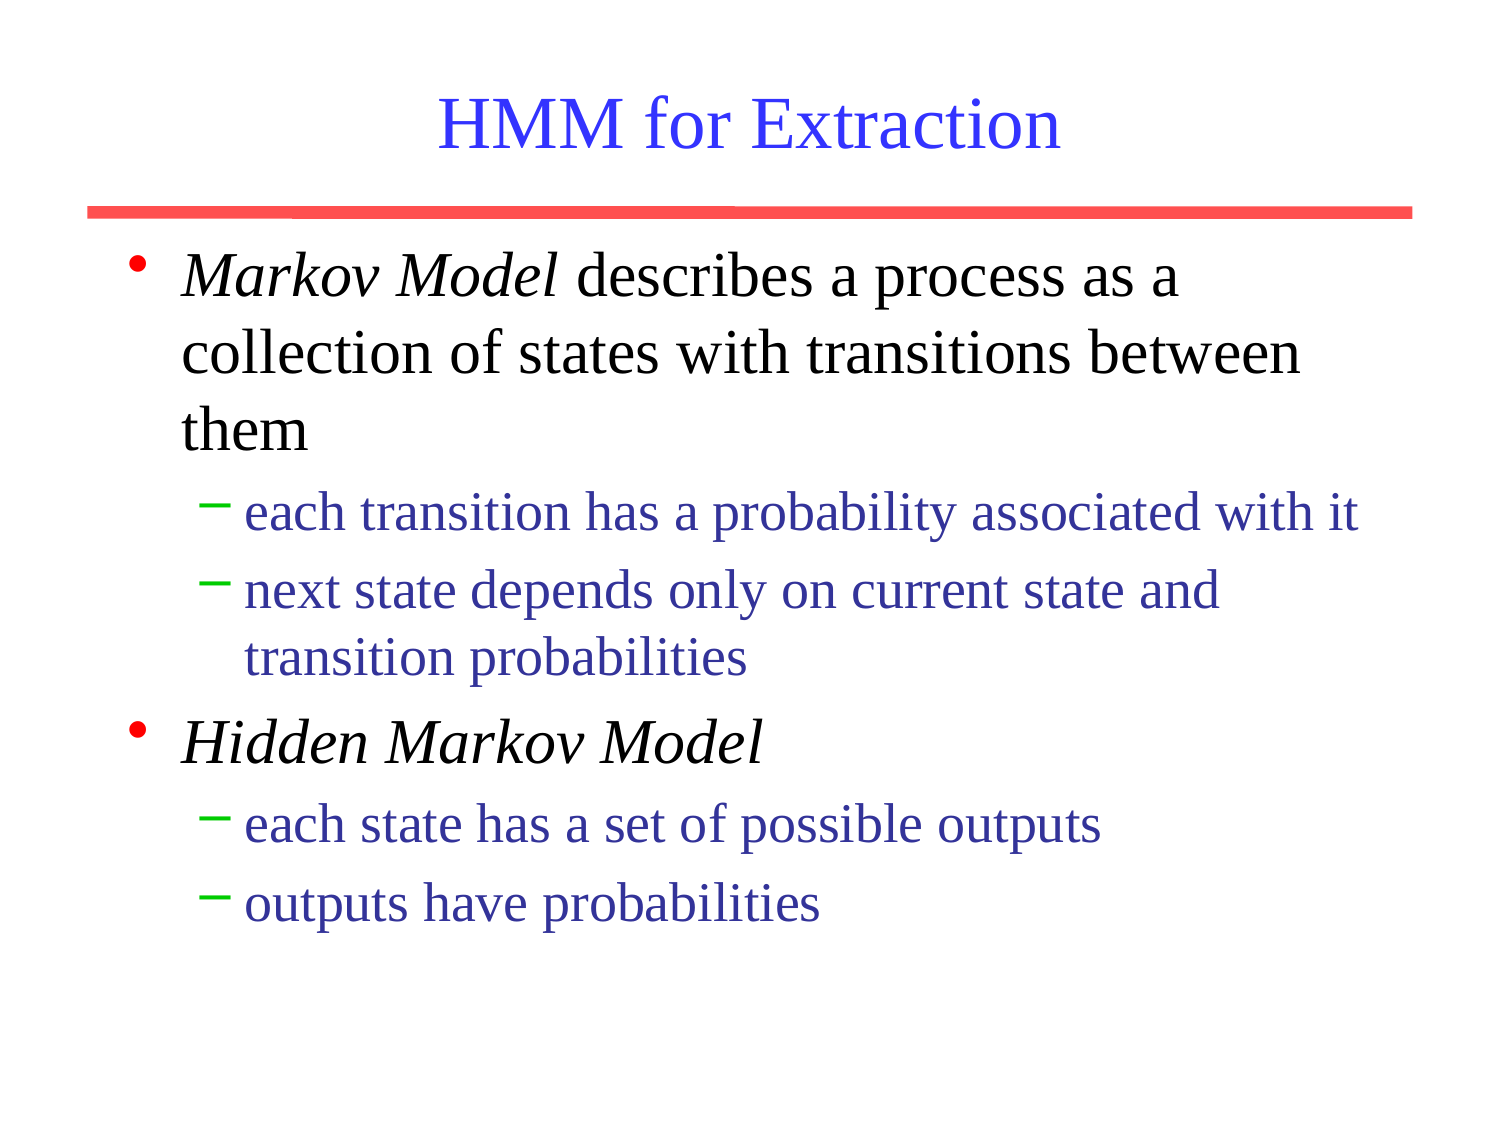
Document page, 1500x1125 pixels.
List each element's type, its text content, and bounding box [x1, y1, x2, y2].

title HMM for Extraction [112, 37, 1388, 201]
list Markov Model describes a process as a collection of states with transitions between them each transition has a probability associated with it next state depends only on current state and transition probabilities Hidden Markov Model each state has a set of possible outputs outputs have probabilities [112, 224, 1388, 995]
